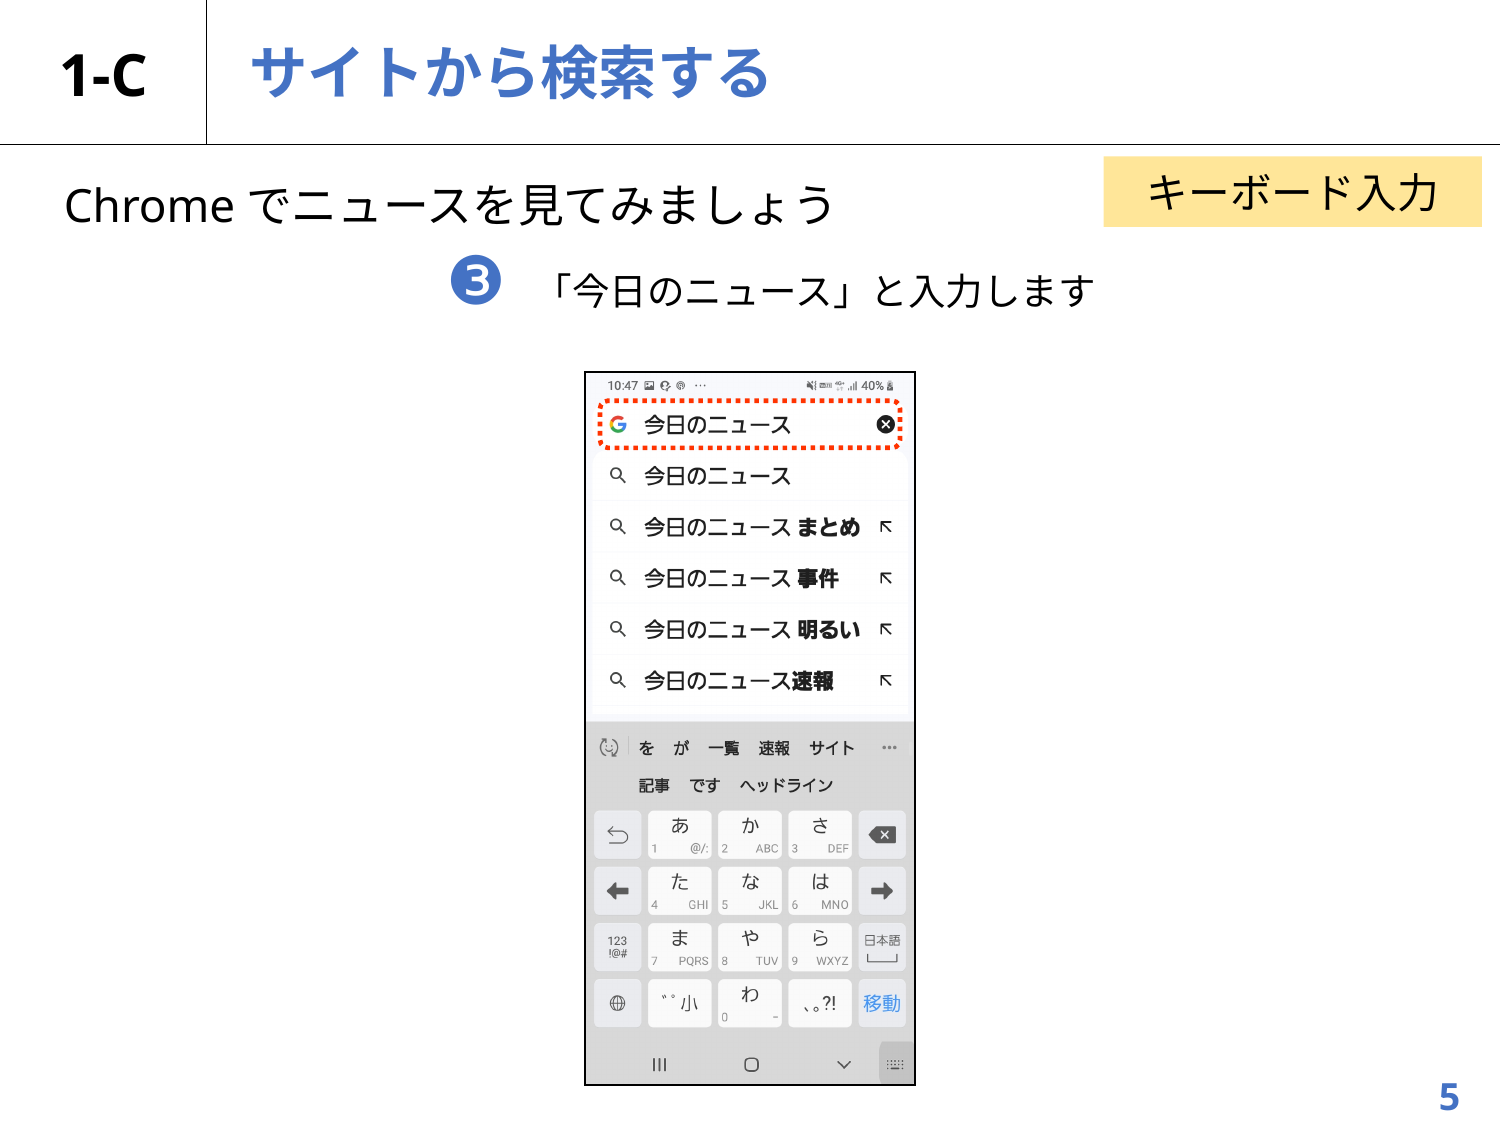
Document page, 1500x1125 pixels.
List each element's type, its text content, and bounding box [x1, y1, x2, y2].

picture [585, 372, 915, 1085]
text_box 「今日のニュース」と入力します [521, 246, 1210, 320]
text_box 5 [1402, 1065, 1497, 1125]
title 1-C [0, 0, 207, 147]
text_box サイトから検索する [230, 24, 1459, 119]
text_box ❸ [431, 235, 521, 326]
text_box キーボード入力 [1103, 155, 1483, 228]
text_box Chromeでニュースを見てみましょう [48, 175, 1424, 235]
